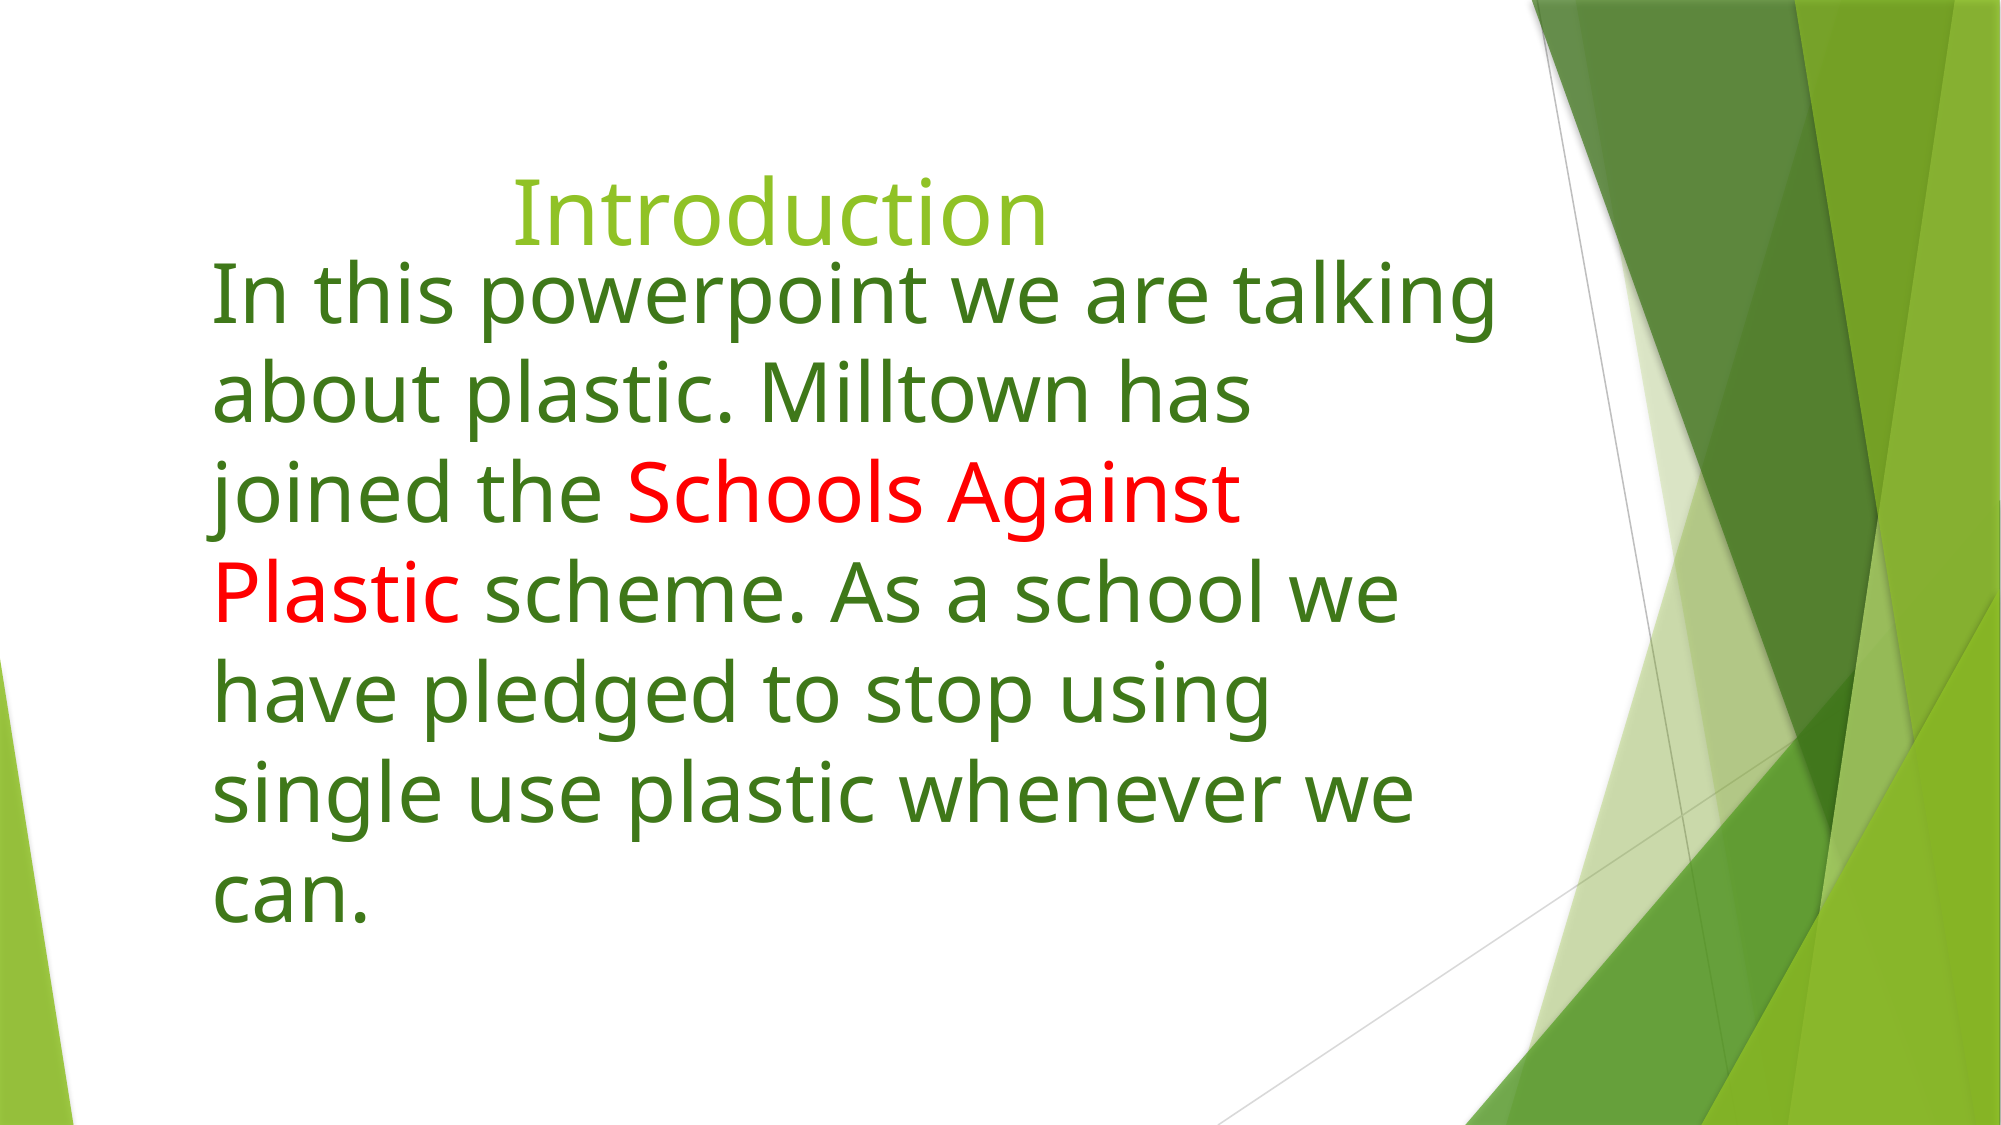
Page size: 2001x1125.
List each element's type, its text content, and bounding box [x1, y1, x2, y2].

list In this powerpoint we are talking about plastic. Milltown has joined the Schools Against Plastic scheme. As a school we have pledged to stop using single use plastic whenever we can. [196, 487, 1522, 692]
title Introduction [76, 18, 1488, 290]
